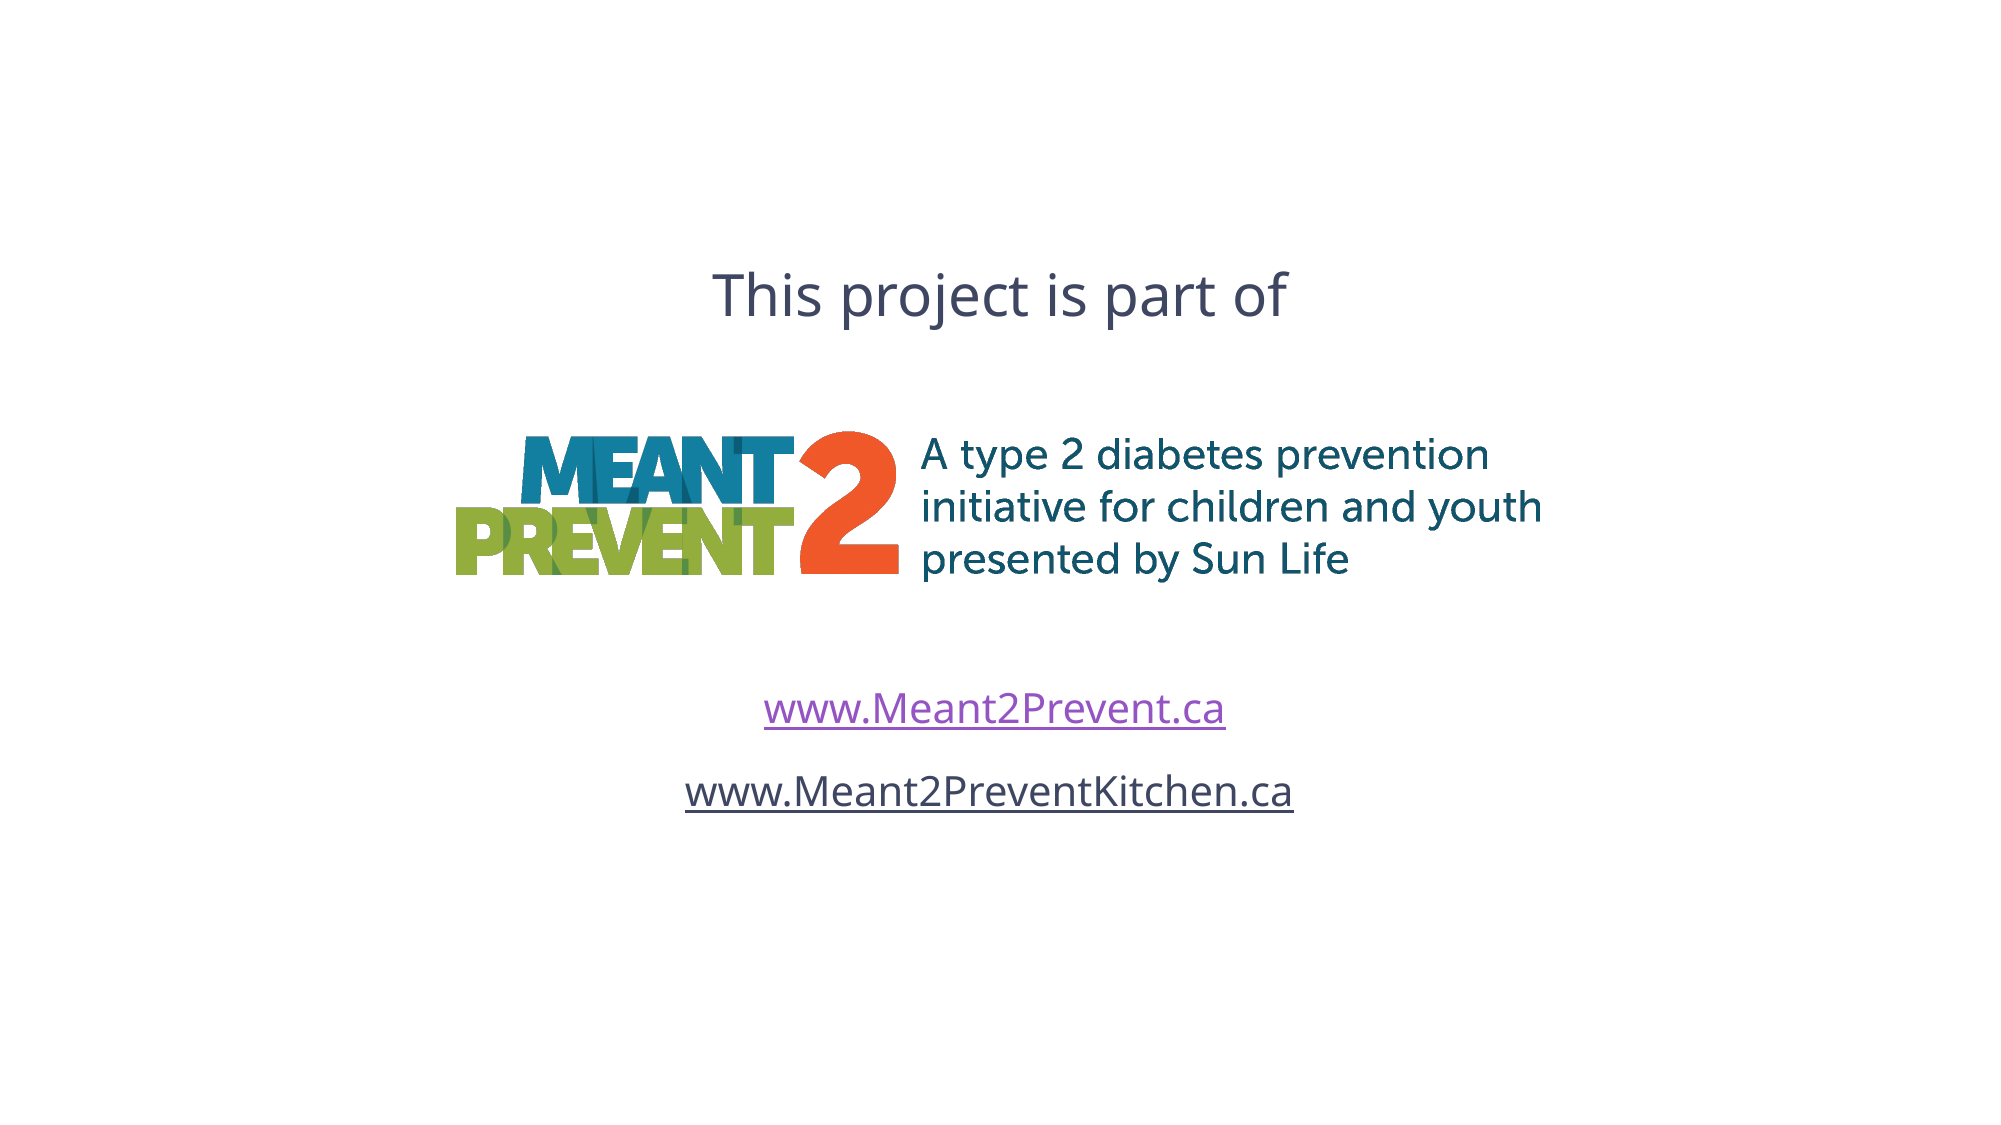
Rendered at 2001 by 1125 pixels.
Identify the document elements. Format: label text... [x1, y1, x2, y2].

picture [456, 407, 1544, 615]
text_box www.Meant2Prevent.ca www.Meant2PreventKitchen.ca [0, 674, 2000, 830]
text_box This project is part of [0, 250, 2000, 336]
